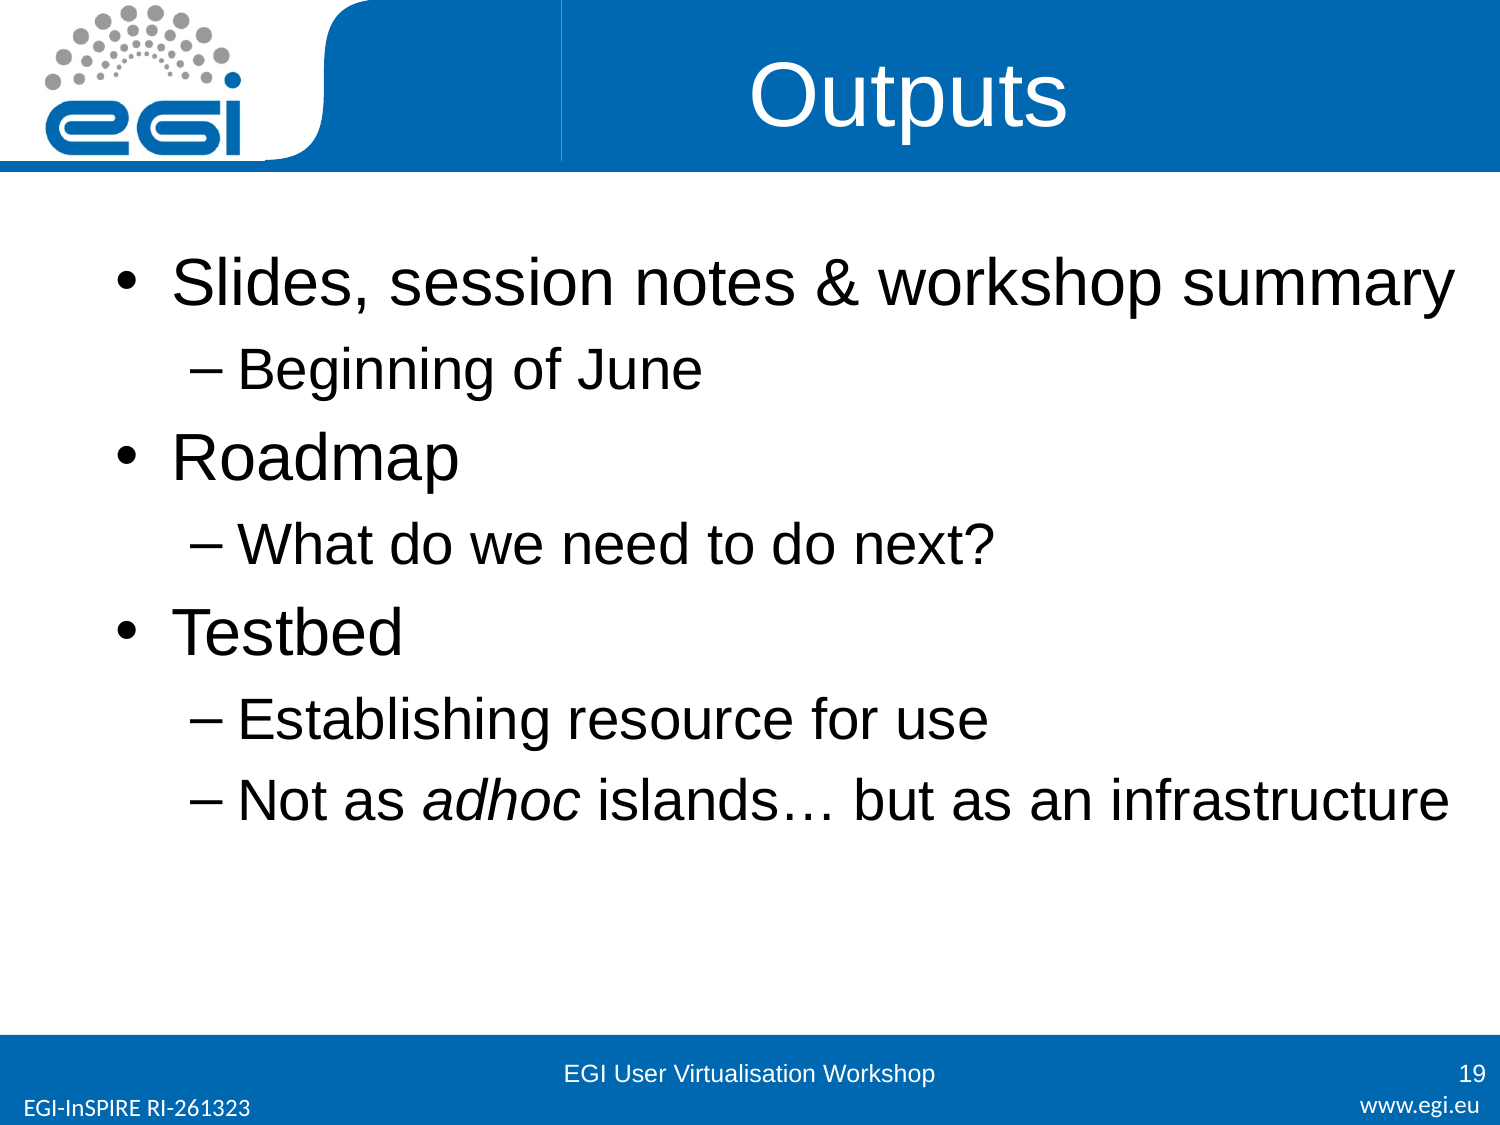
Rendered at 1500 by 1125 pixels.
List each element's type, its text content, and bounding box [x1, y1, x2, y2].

title Outputs [348, 19, 1471, 161]
picture [0, 0, 265, 161]
footer EGI User Virtualisation Workshop [512, 1042, 988, 1103]
slide_number 19 [1151, 1042, 1500, 1103]
list Slides, session notes & workshop summary Beginning of June Roadmap What do we need to do next? Testbed Establishing resource for use Not as adhoc islands… but as an infrastructure [100, 231, 1483, 975]
